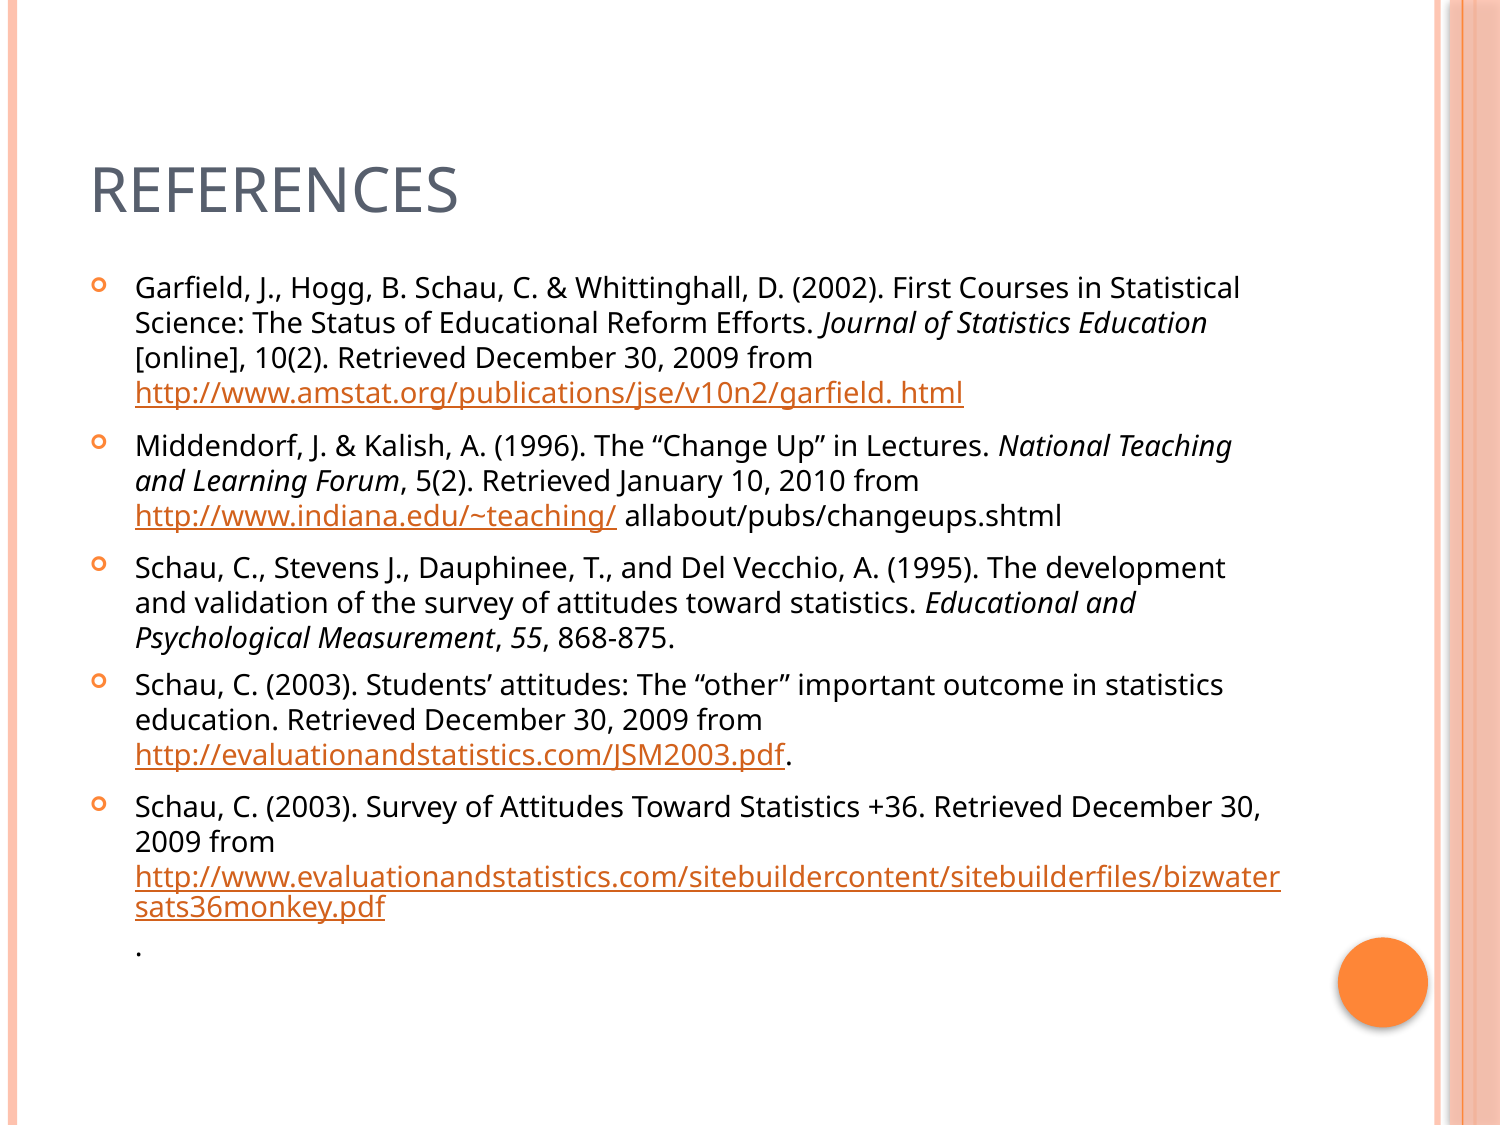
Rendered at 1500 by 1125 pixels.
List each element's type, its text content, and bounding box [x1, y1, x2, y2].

title References [75, 45, 1300, 233]
list Garfield, J., Hogg, B. Schau, C. & Whittinghall, D. (2002). First Courses in Statistical Science: The Status of Educational Reform Efforts. Journal of Statistics Education [online], 10(2). Retrieved December 30, 2009 from http://www.amstat.org/publications/jse/v10n2/garfield. html Middendorf, J. & Kalish, A. (1996). The “Change Up” in Lectures. National Teaching and Learning Forum, 5(2). Retrieved January 10, 2010 from http://www.indiana.edu/~teaching/ allabout/pubs/changeups.shtml Schau, C., Stevens J., Dauphinee, T., and Del Vecchio, A. (1995). The development and validation of the survey of attitudes toward statistics. Educational and Psychological Measurement, 55, 868-875. Schau, C. (2003). Students’ attitudes: The “other” important outcome in statistics education. Retrieved December 30, 2009 from http://evaluationandstatistics.com/JSM2003.pdf. Schau, C. (2003). Survey of Attitudes Toward Statistics +36. Retrieved December 30, 2009 from http://www.evaluationandstatistics.com/sitebuildercontent/sitebuilderfiles/bizwatersats36monkey.pdf. [75, 262, 1300, 989]
